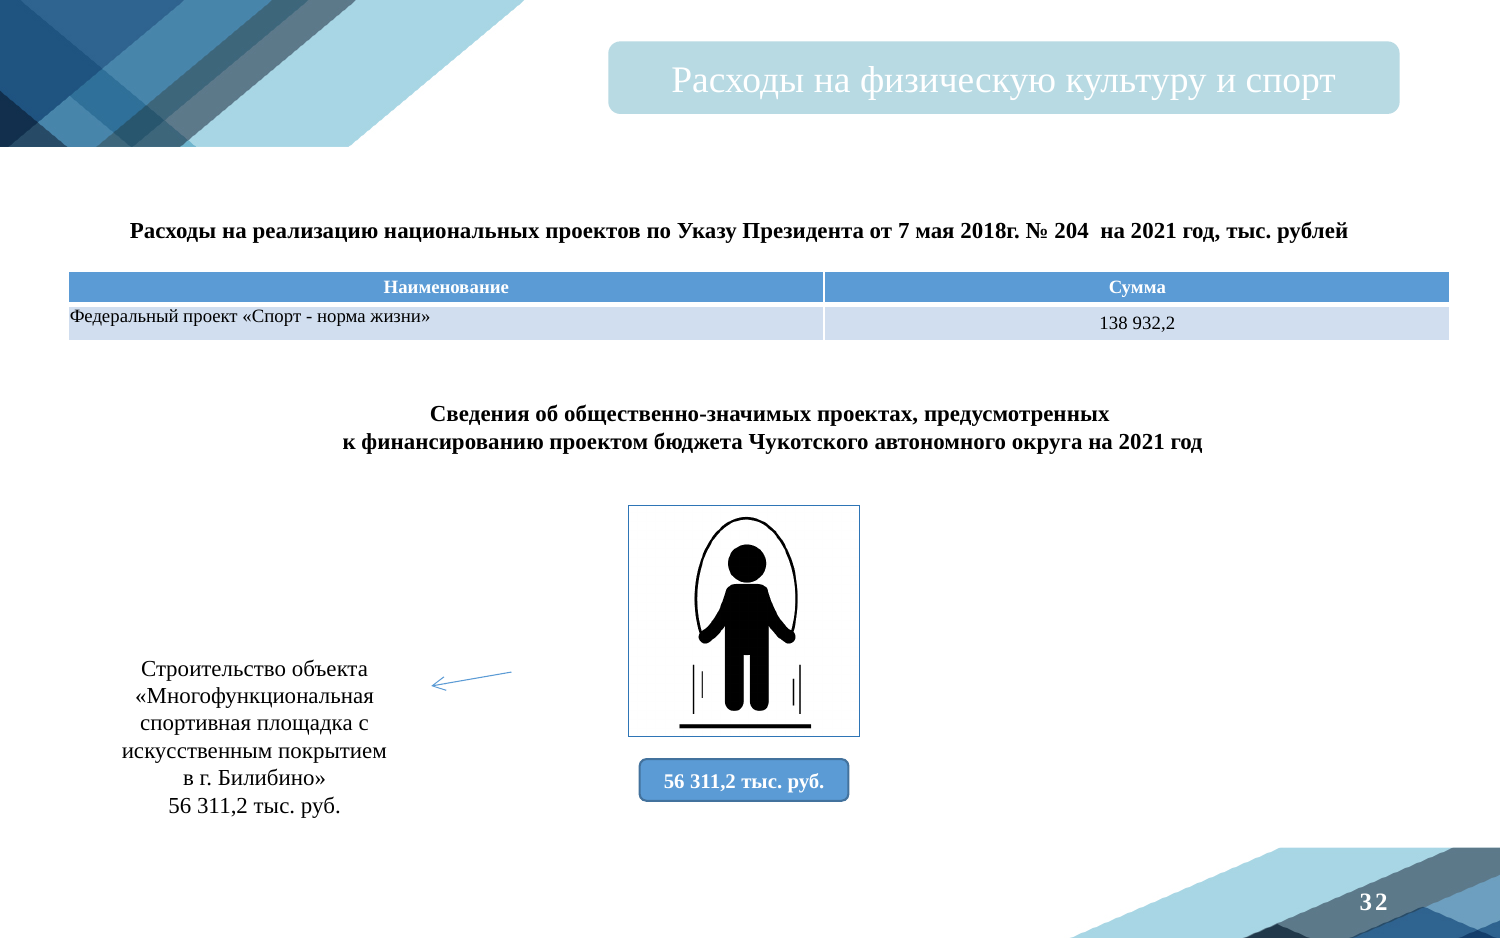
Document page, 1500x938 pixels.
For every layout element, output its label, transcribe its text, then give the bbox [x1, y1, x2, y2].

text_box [431, 671, 512, 686]
slide_number 32 [1065, 875, 1403, 926]
text_box Расходы на физическую культуру и спорт [607, 40, 1401, 116]
table_cell Федеральный проект «Спорт - норма жизни» [69, 307, 823, 340]
table_header Наименование [69, 272, 823, 302]
text_box Сведения об общественно-значимых проектах, предусмотренных к финансированию проектом бюджета Чукотского автономного округа на 2021 год [327, 391, 1219, 461]
table_cell 138 932,2 [825, 307, 1449, 340]
text_box 56 311,2 тыс. руб. [638, 758, 850, 802]
picture [0, 0, 1500, 938]
table_header Сумма [825, 272, 1449, 302]
text_box Расходы на реализацию национальных проектов по Указу Президента от 7 мая 2018г. № 204 на 2021 год, тыс. рублей [29, 193, 1459, 254]
text_box Строительство объекта «Многофункциональная спортивная площадка с искусственным покрытием в г. Билибино» 56 311,2 тыс. руб. [107, 645, 403, 826]
